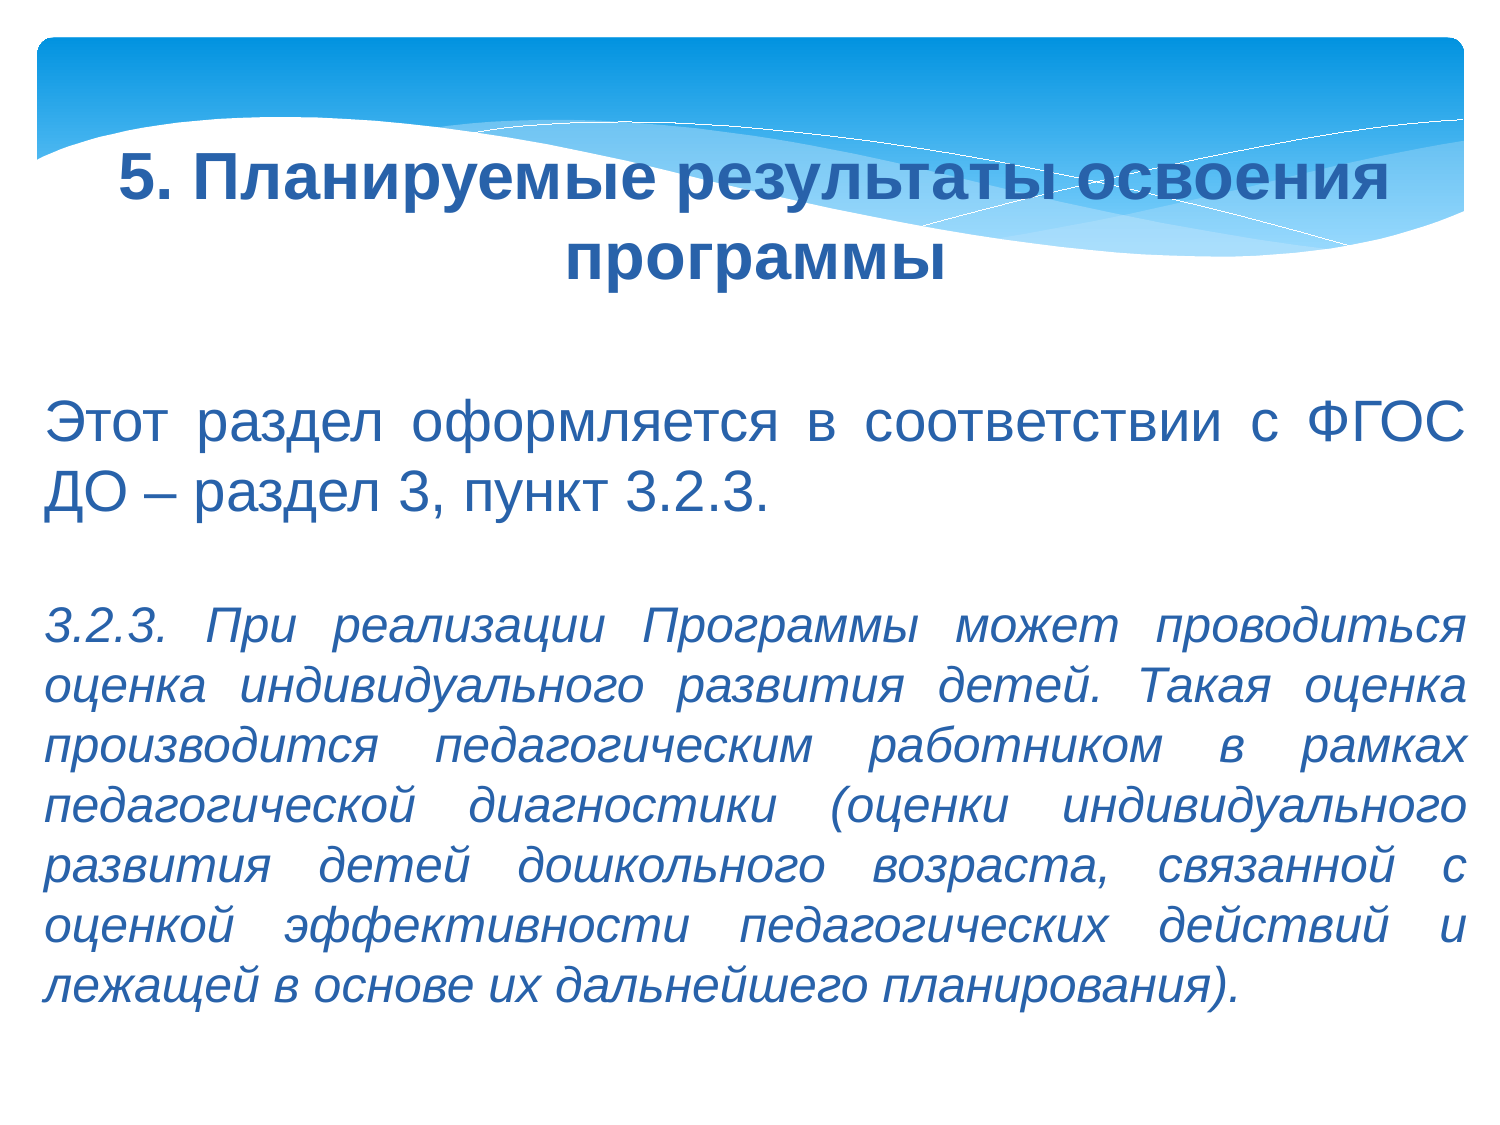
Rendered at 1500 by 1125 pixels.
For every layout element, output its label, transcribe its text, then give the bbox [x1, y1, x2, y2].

text_box 5. Планируемые результаты освоения программы Этот раздел оформляется в соответствии с ФГОС ДО – раздел 3, пункт 3.2.3. 3.2.3. При реализации Программы может проводиться оценка индивидуального развития детей. Такая оценка производится педагогическим работником в рамках педагогической диагностики (оценки индивидуального развития детей дошкольного возраста, связанной с оценкой эффективности педагогических действий и лежащей в основе их дальнейшего планирования). [29, 125, 1483, 1090]
